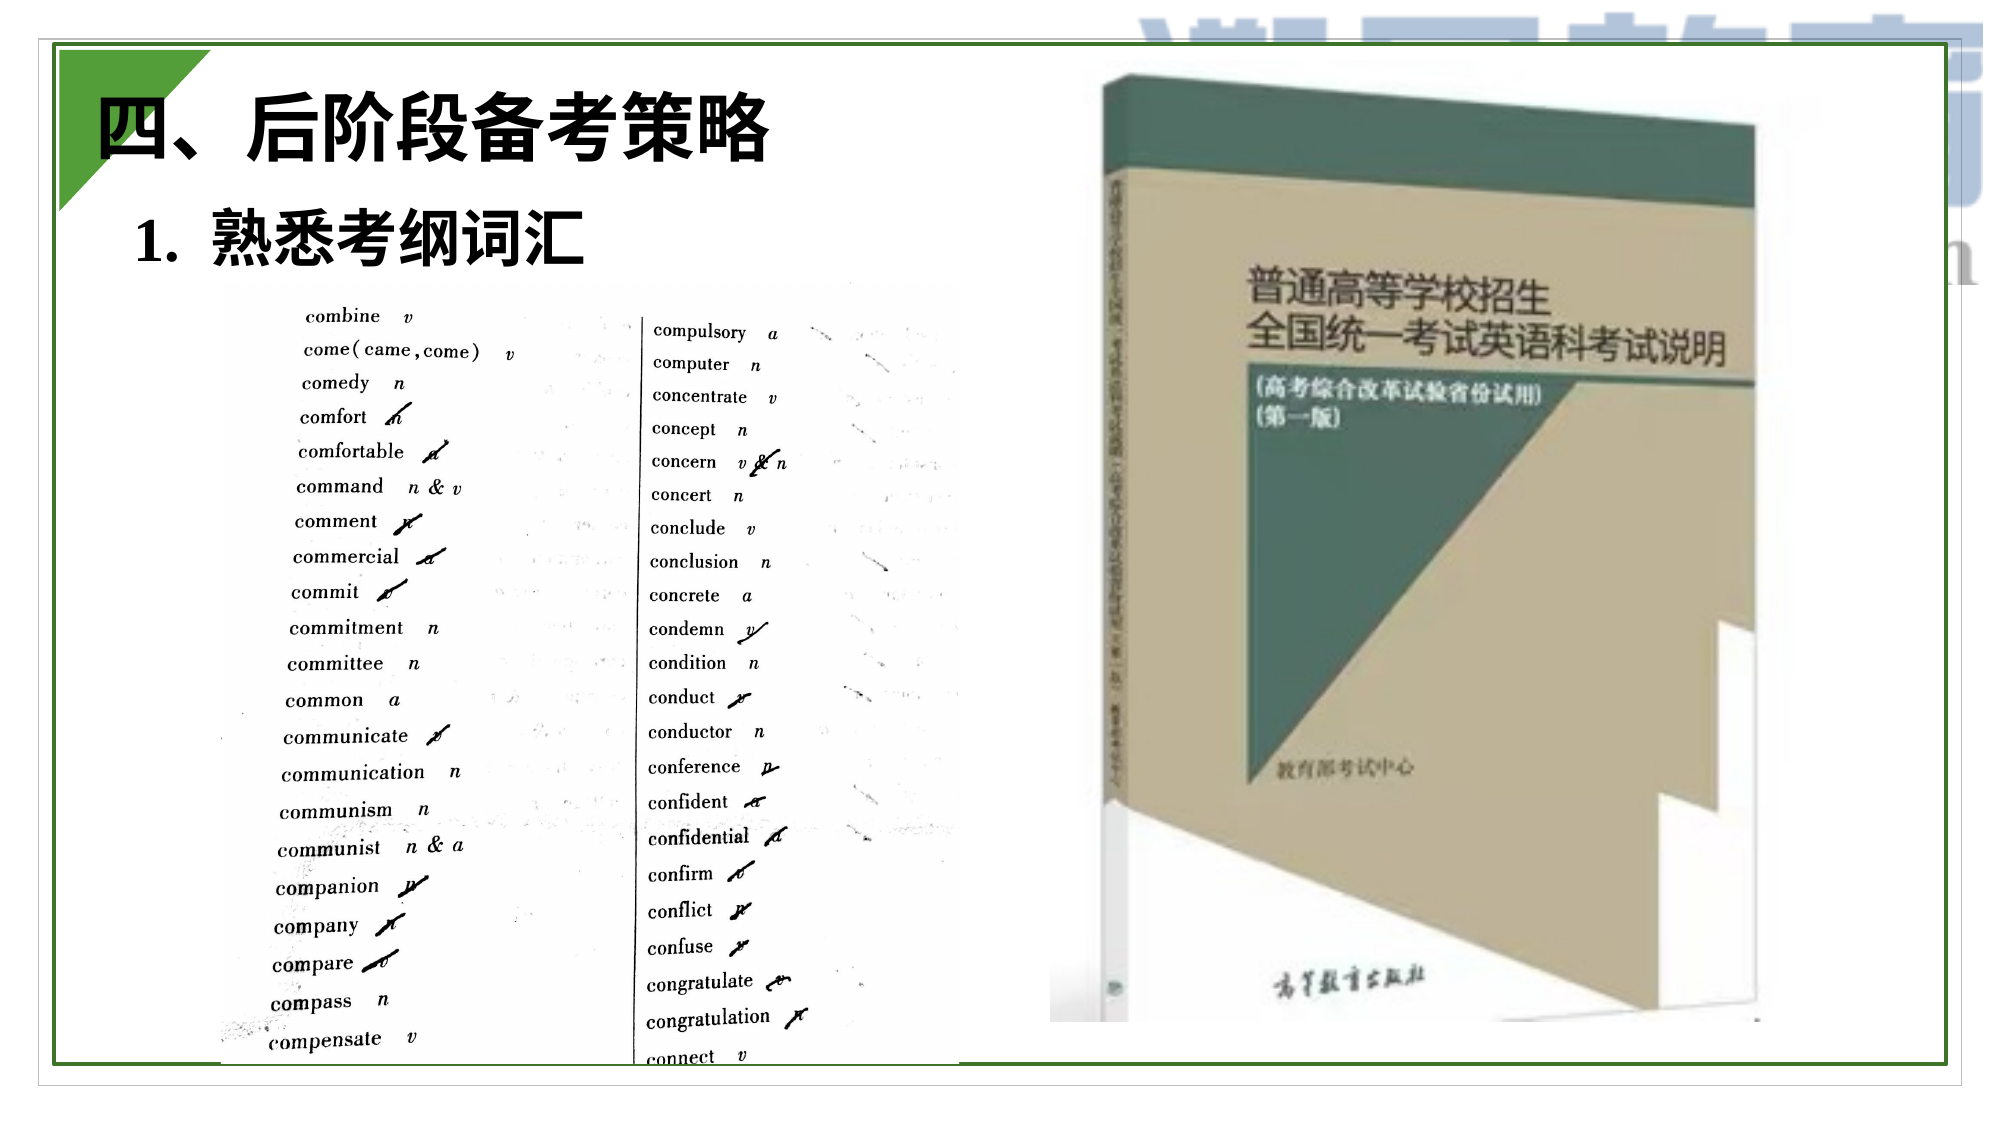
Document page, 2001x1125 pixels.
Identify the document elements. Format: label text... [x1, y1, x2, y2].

picture [1049, 60, 1822, 1022]
text_box [58, 48, 212, 213]
text_box [53, 43, 1947, 1065]
text_box 1. 熟悉考纲词汇 [118, 191, 601, 282]
picture [220, 282, 960, 1064]
picture [1134, 10, 1983, 285]
text_box 四、后阶段备考策略 [80, 60, 1045, 178]
